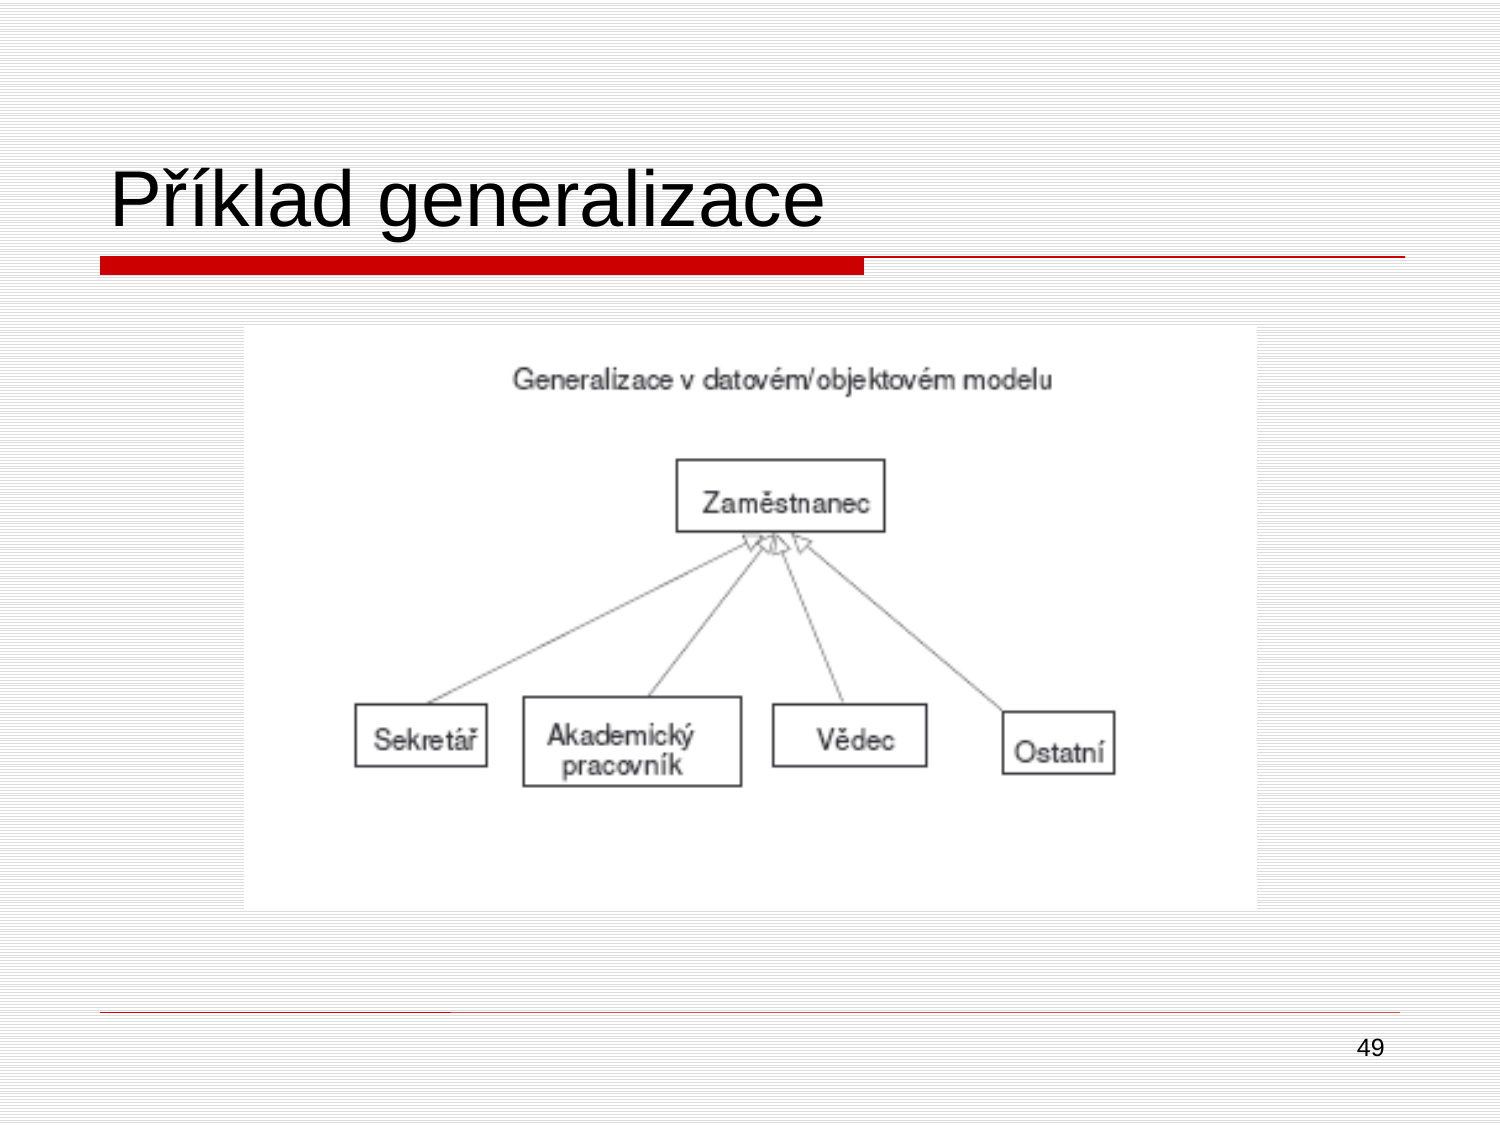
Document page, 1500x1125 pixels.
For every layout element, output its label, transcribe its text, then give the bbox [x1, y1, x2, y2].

slide_number 49 [1074, 1024, 1401, 1103]
title Příklad generalizace [93, 49, 1407, 250]
picture [244, 325, 1257, 909]
